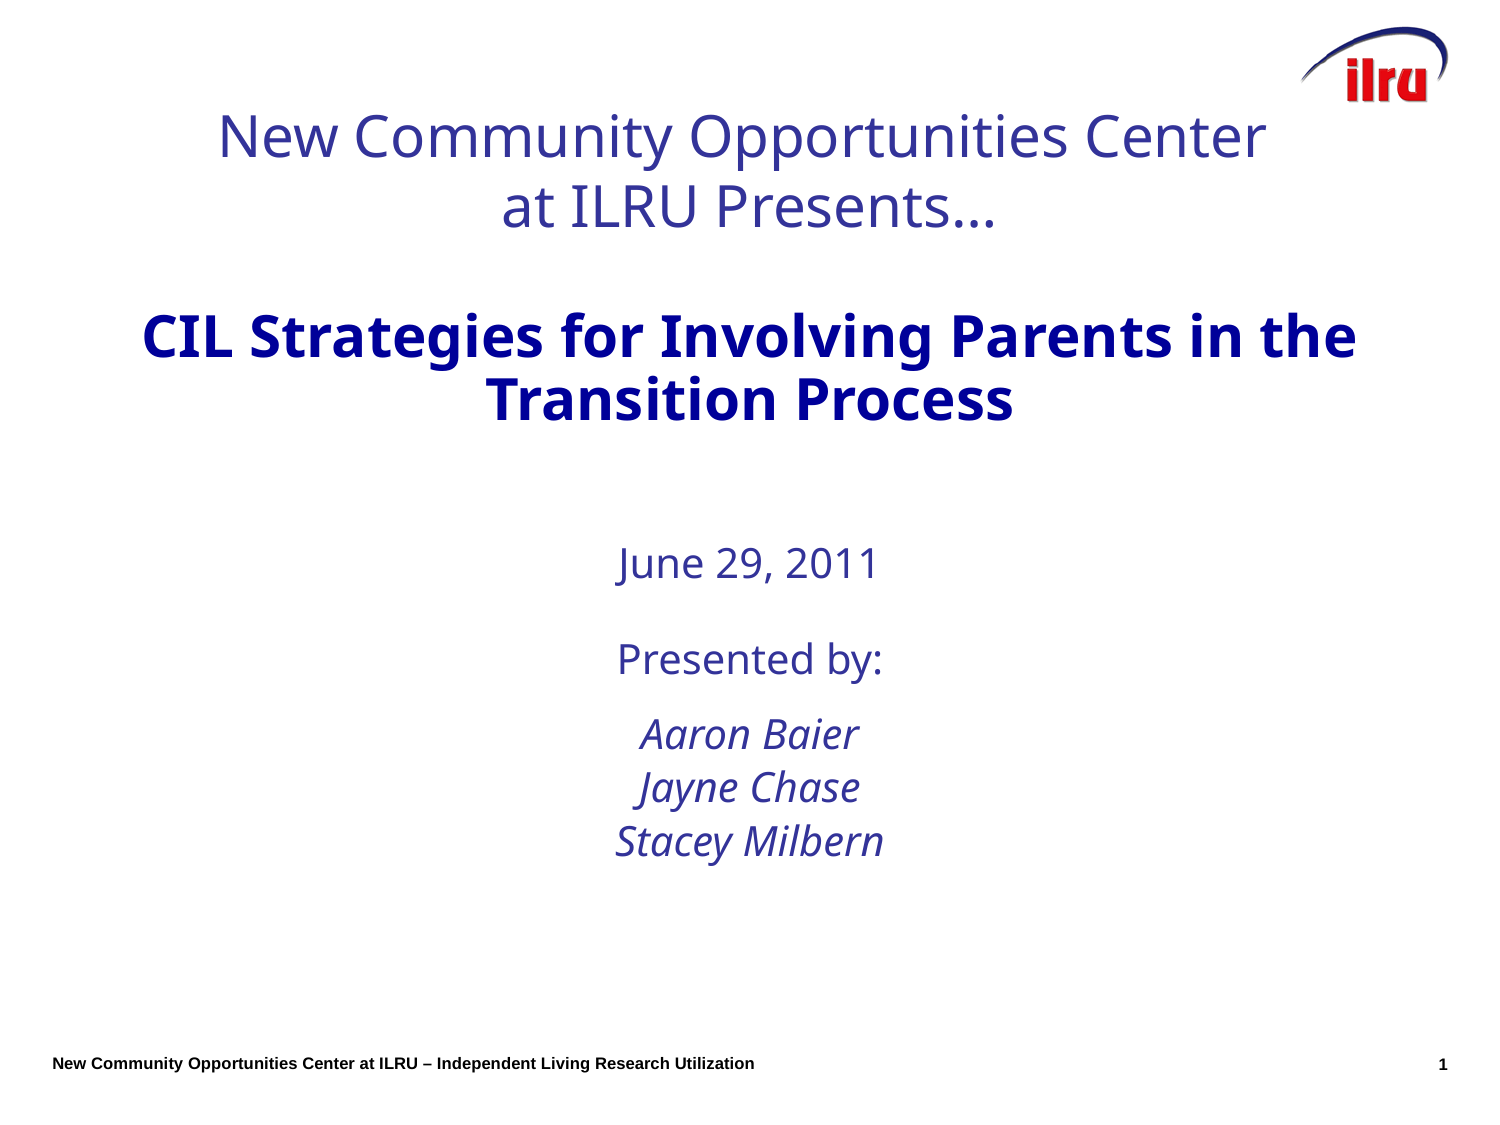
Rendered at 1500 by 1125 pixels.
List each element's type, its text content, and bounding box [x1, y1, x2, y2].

picture [1299, 24, 1463, 103]
text_box New Community Opportunities Center at ILRU Presents… [62, 99, 1438, 238]
text_box 0 [1362, 1046, 1463, 1088]
subtitle CIL Strategies for Involving Parents in the Transition Process June 29, 2011 Presented by: Aaron Baier Jayne Chase Stacey Milbern [99, 299, 1401, 926]
